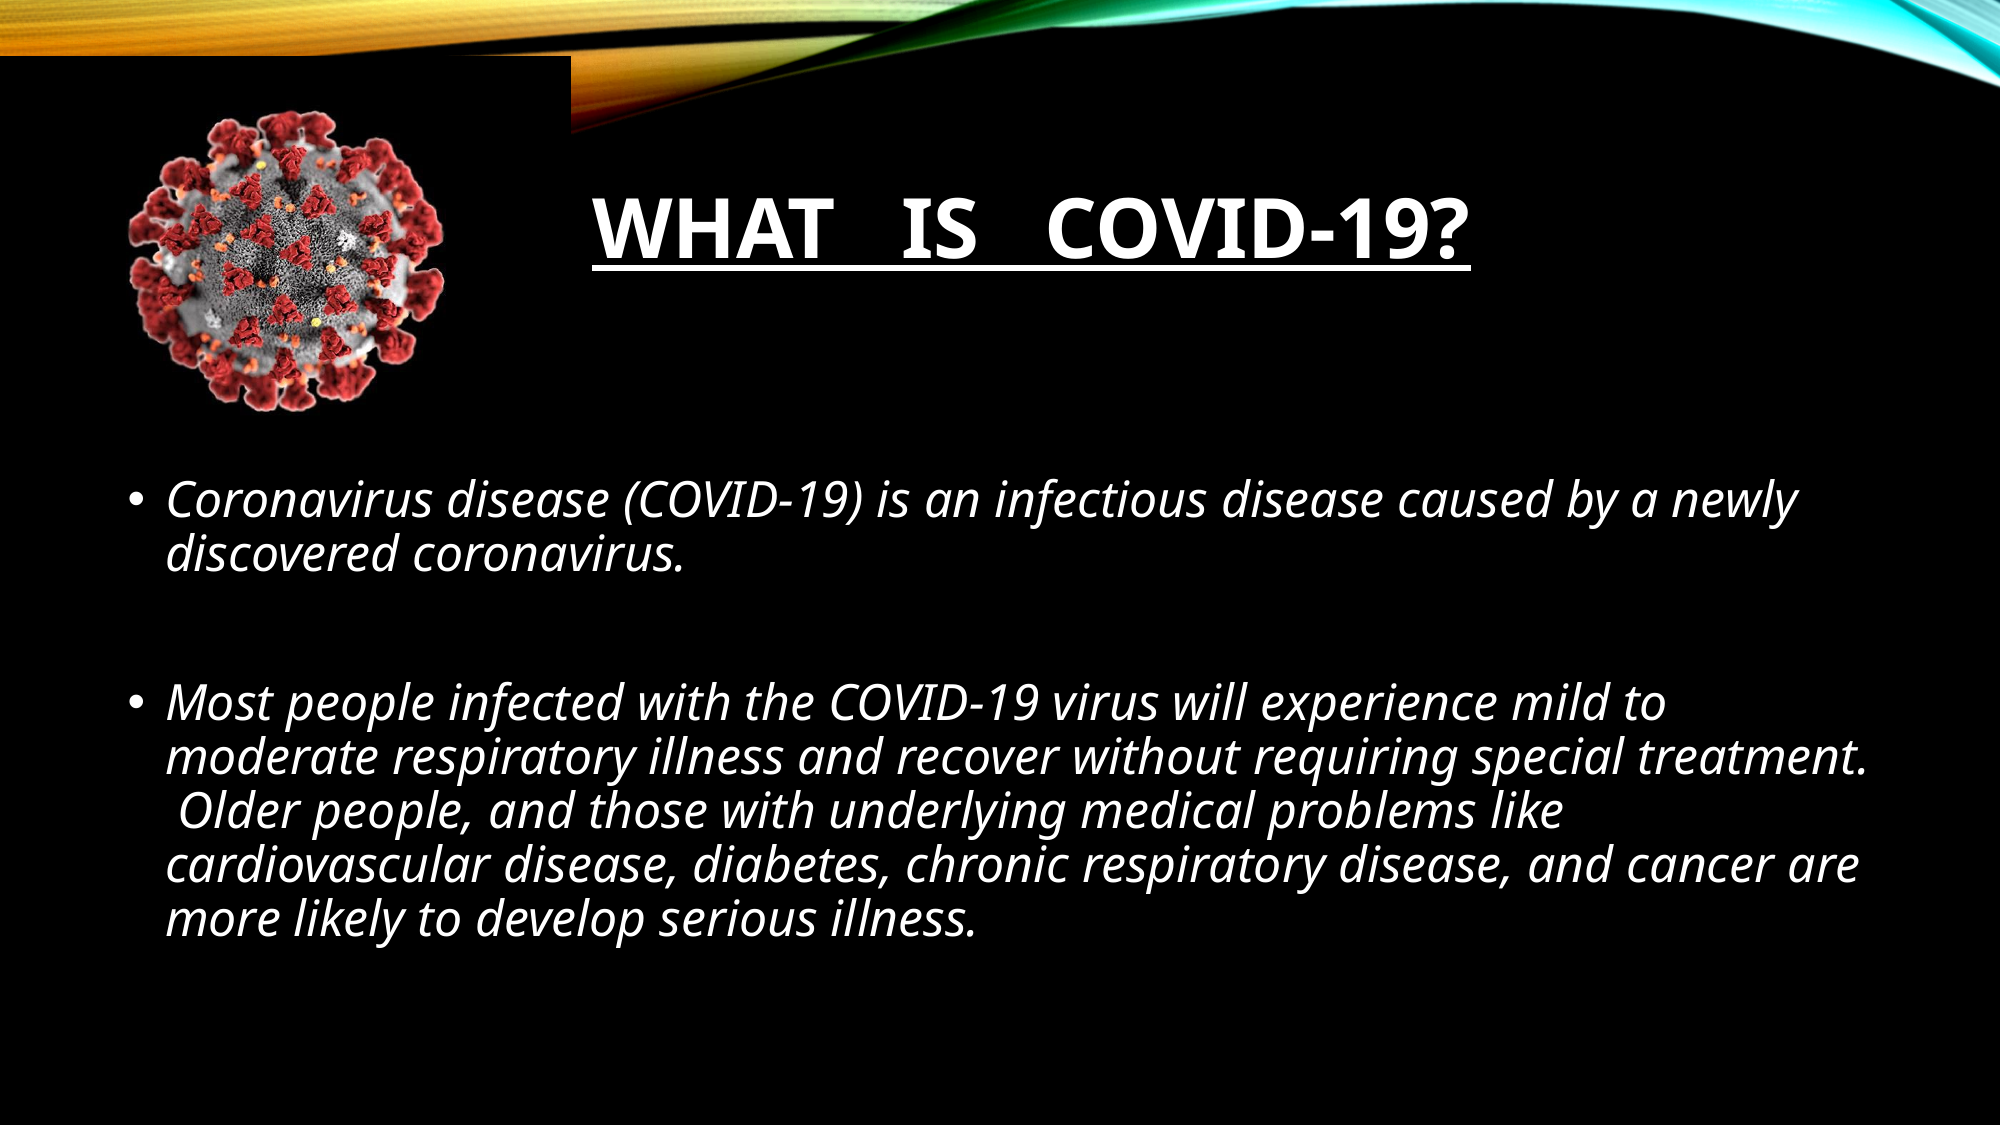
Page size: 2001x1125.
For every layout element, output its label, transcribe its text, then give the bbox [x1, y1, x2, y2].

title What is COVID-19? [571, 125, 1888, 338]
list Coronavirus disease (COVID-19) is an infectious disease caused by a newly discovered coronavirus. Most people infected with the COVID-19 virus will experience mild to moderate respiratory illness and recover without requiring special treatment. Older people, and those with underlying medical problems like cardiovascular disease, diabetes, chronic respiratory disease, and cancer are more likely to develop serious illness. [112, 466, 1888, 1021]
picture [0, 0, 2000, 465]
